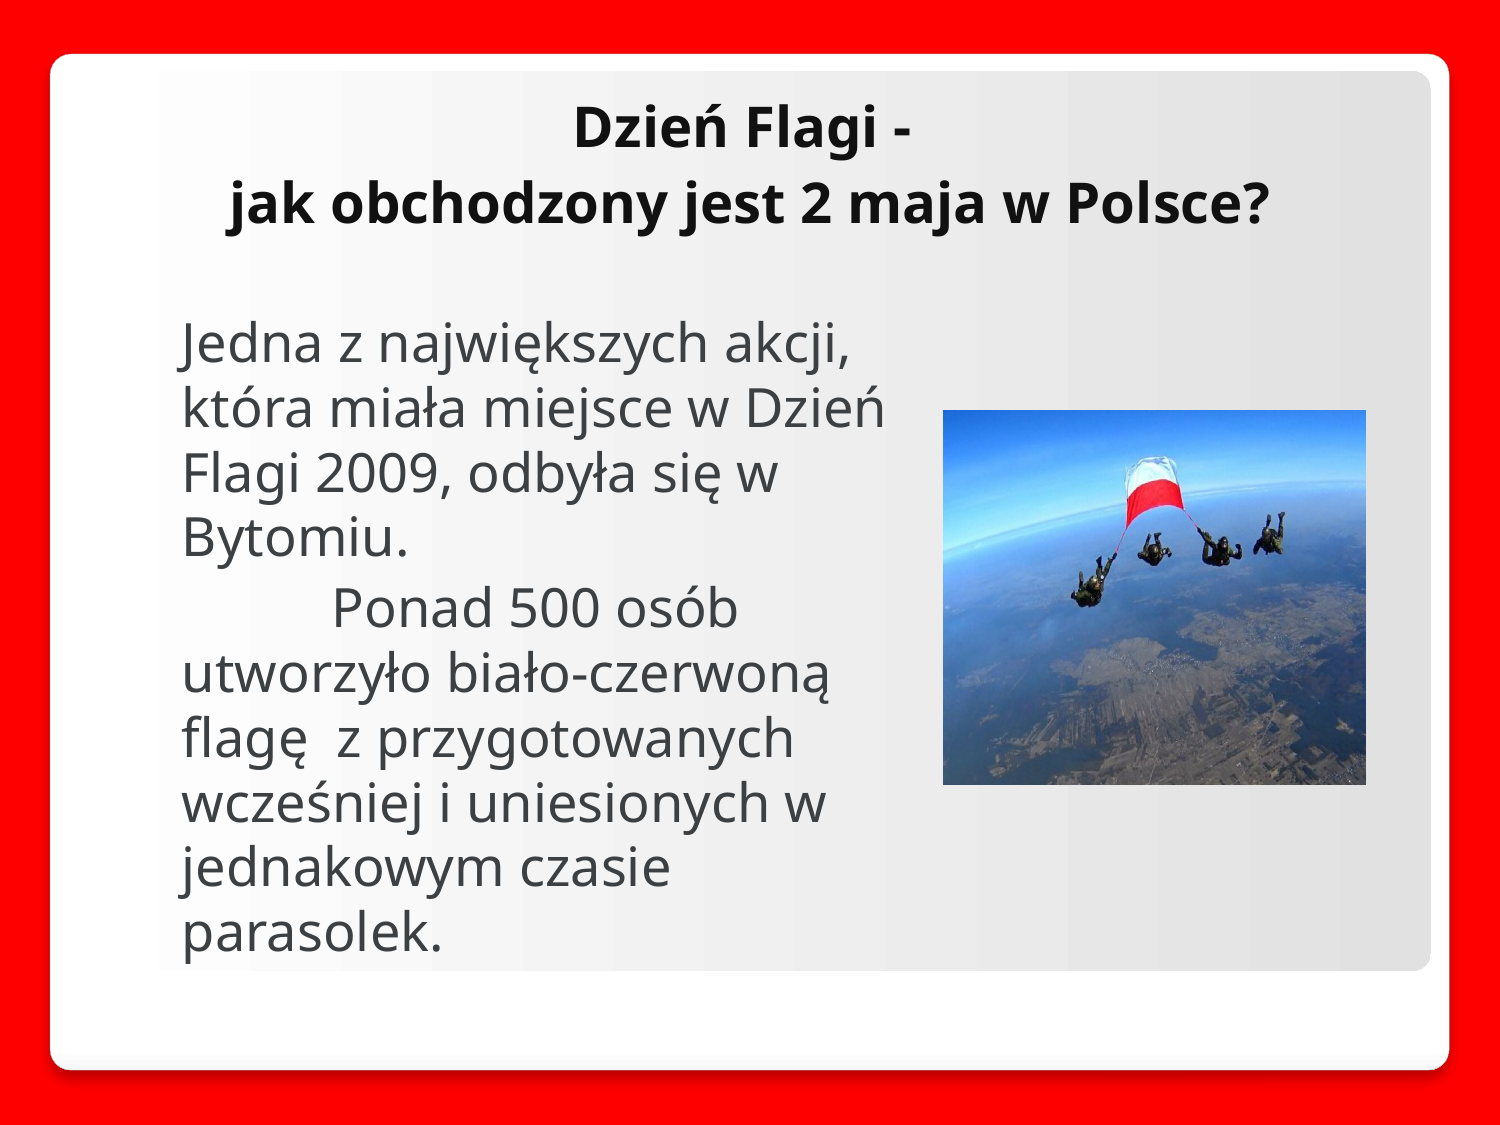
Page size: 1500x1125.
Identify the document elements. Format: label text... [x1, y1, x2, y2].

picture [943, 409, 1366, 785]
text_box Dzień Flagi - jak obchodzony jest 2 maja w Polsce? [103, 33, 1397, 252]
text_box Jedna z największych akcji, która miała miejsce w Dzień Flagi 2009, odbyła się w Bytomiu. Ponad 500 osób utworzyło biało-czerwoną flagę z przygotowanych wcześniej i uniesionych w jednakowym czasie parasolek. [108, 292, 935, 856]
